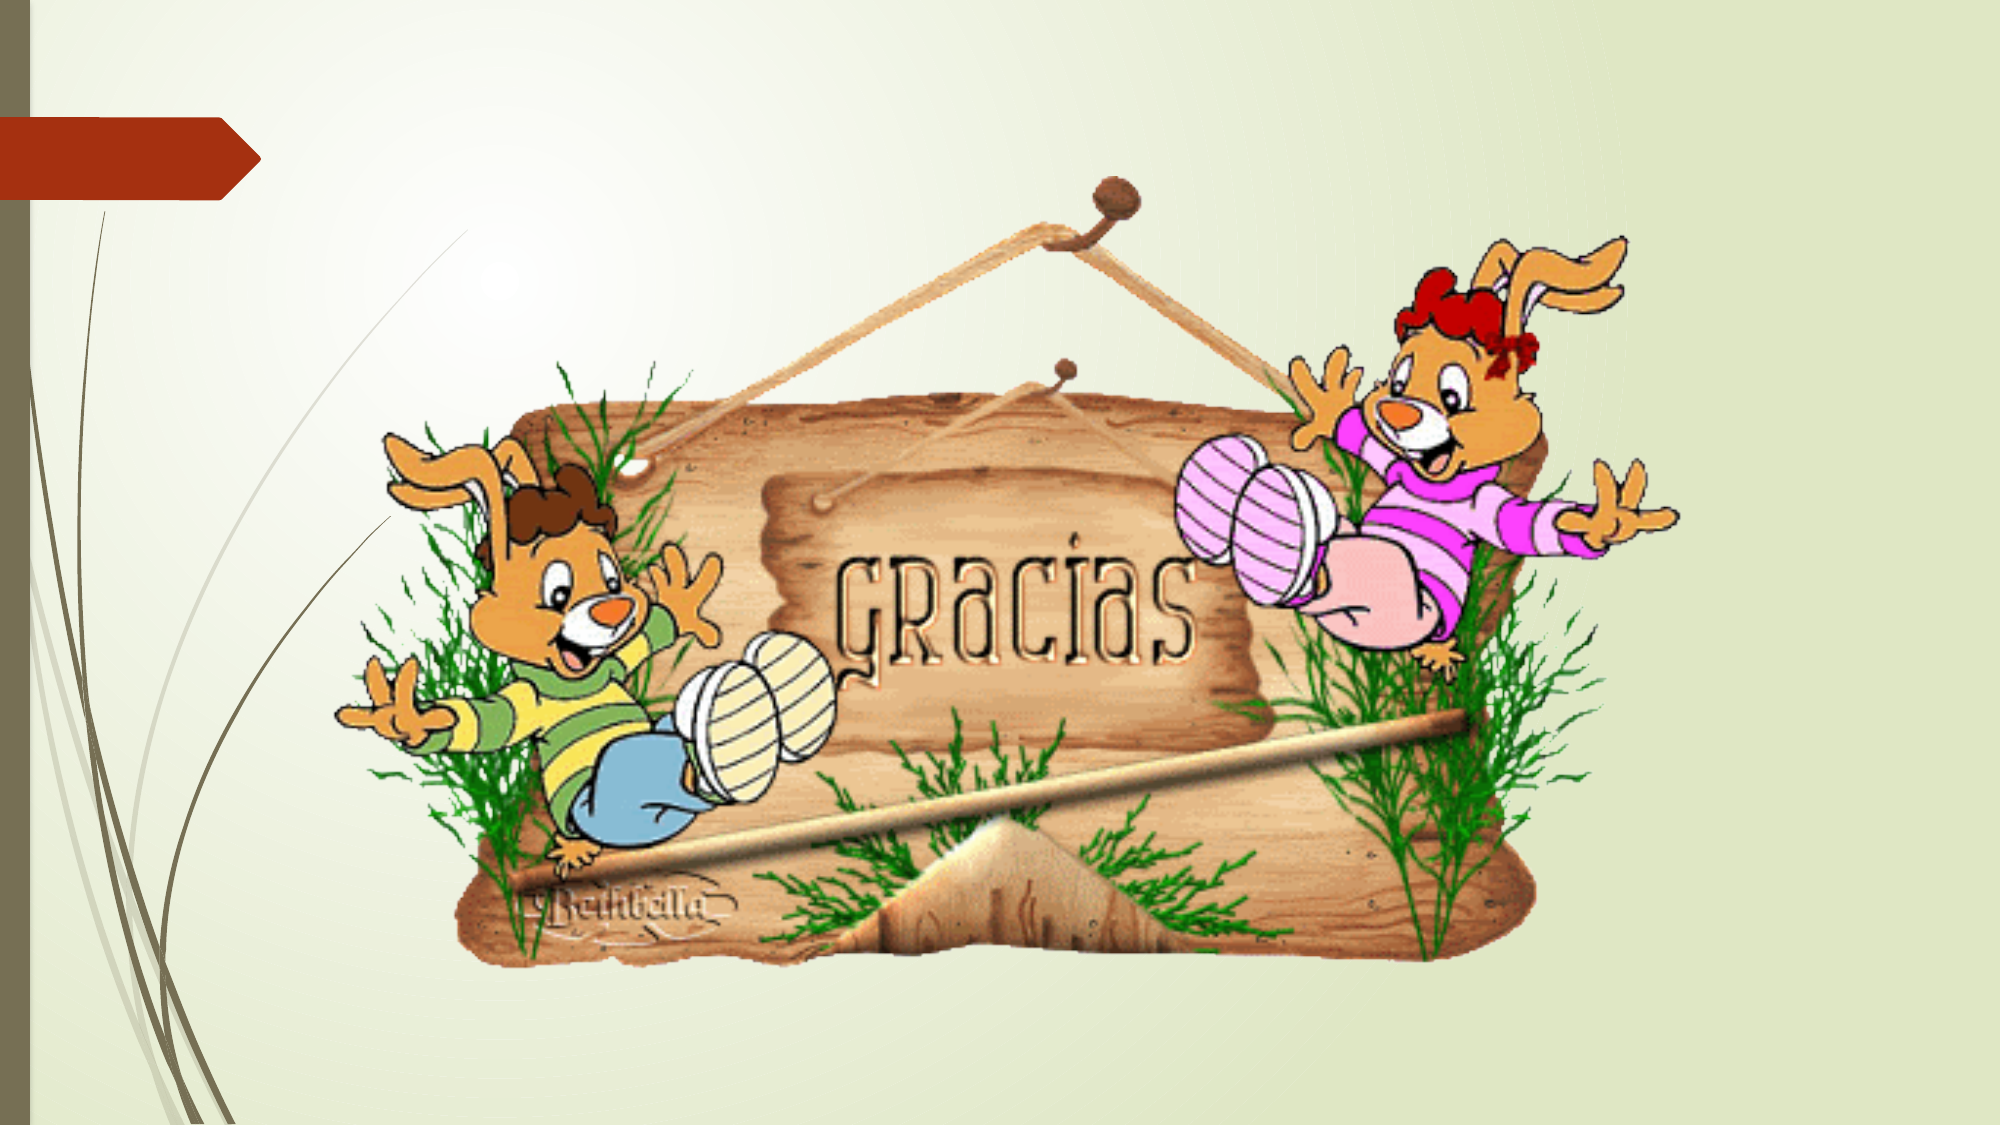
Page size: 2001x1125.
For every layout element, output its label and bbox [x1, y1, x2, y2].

list [326, 176, 1702, 975]
